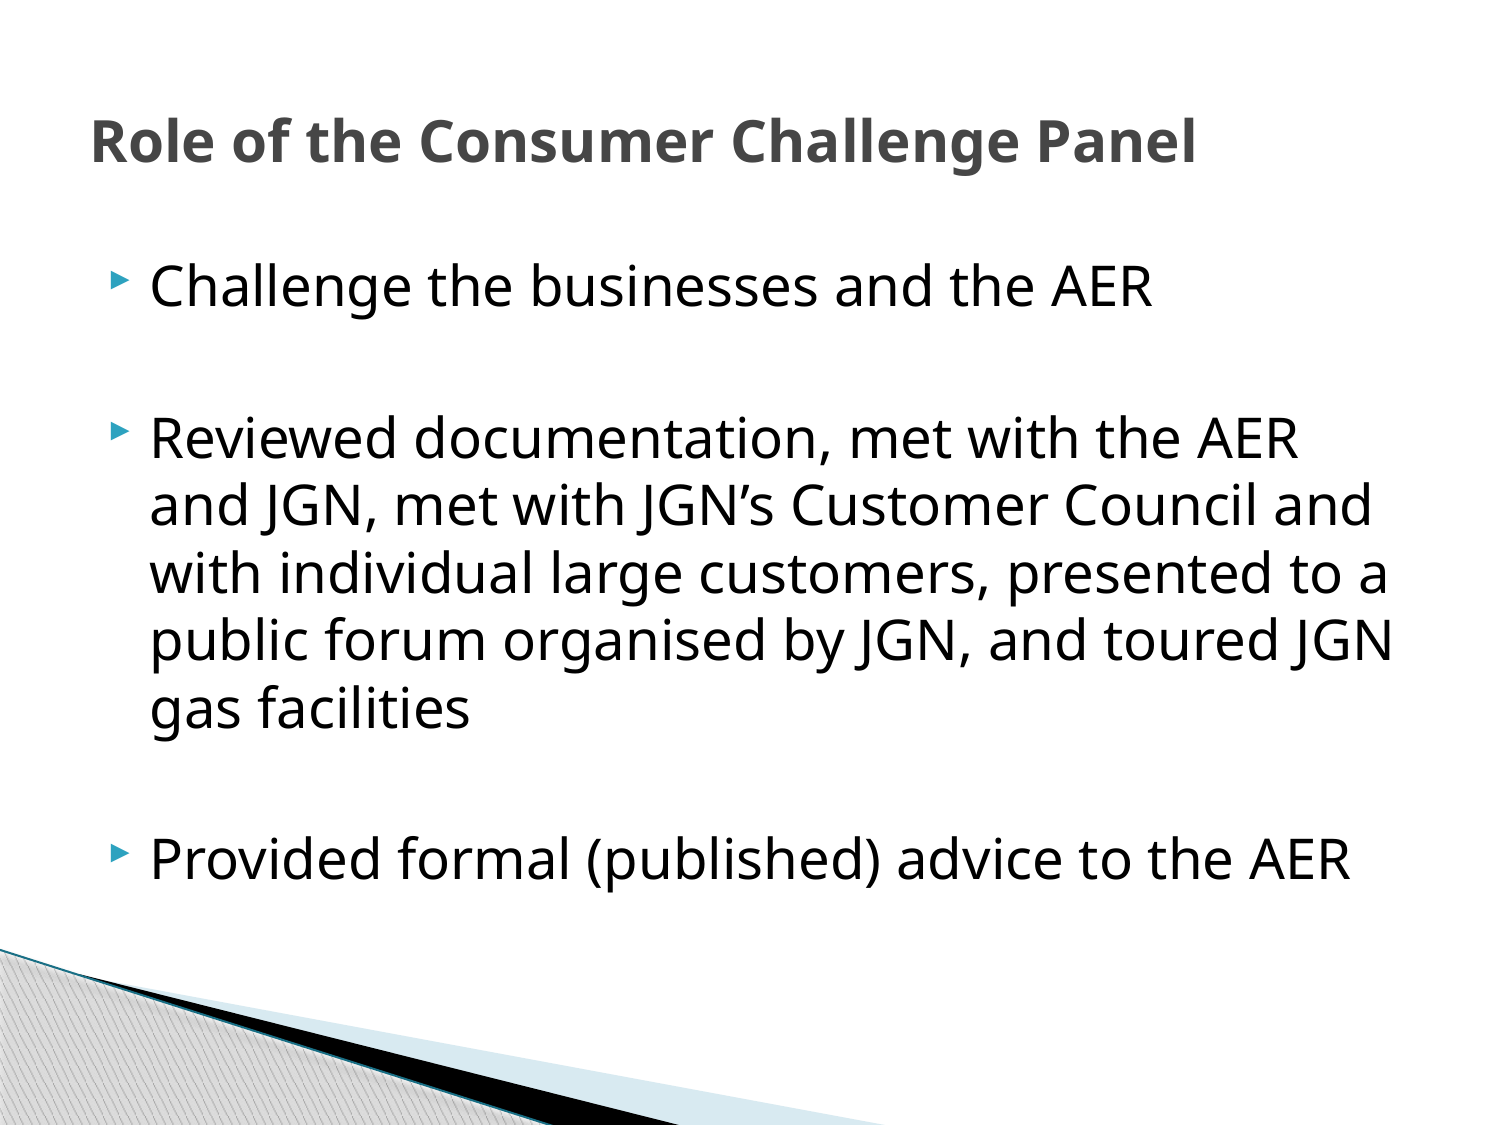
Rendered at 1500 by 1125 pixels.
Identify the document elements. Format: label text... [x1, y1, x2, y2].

title Role of the Consumer Challenge Panel [75, 45, 1425, 233]
list Challenge the businesses and the AER Reviewed documentation, met with the AER and JGN, met with JGN’s Customer Council and with individual large customers, presented to a public forum organised by JGN, and toured JGN gas facilities Provided formal (published) advice to the AER [75, 243, 1425, 986]
